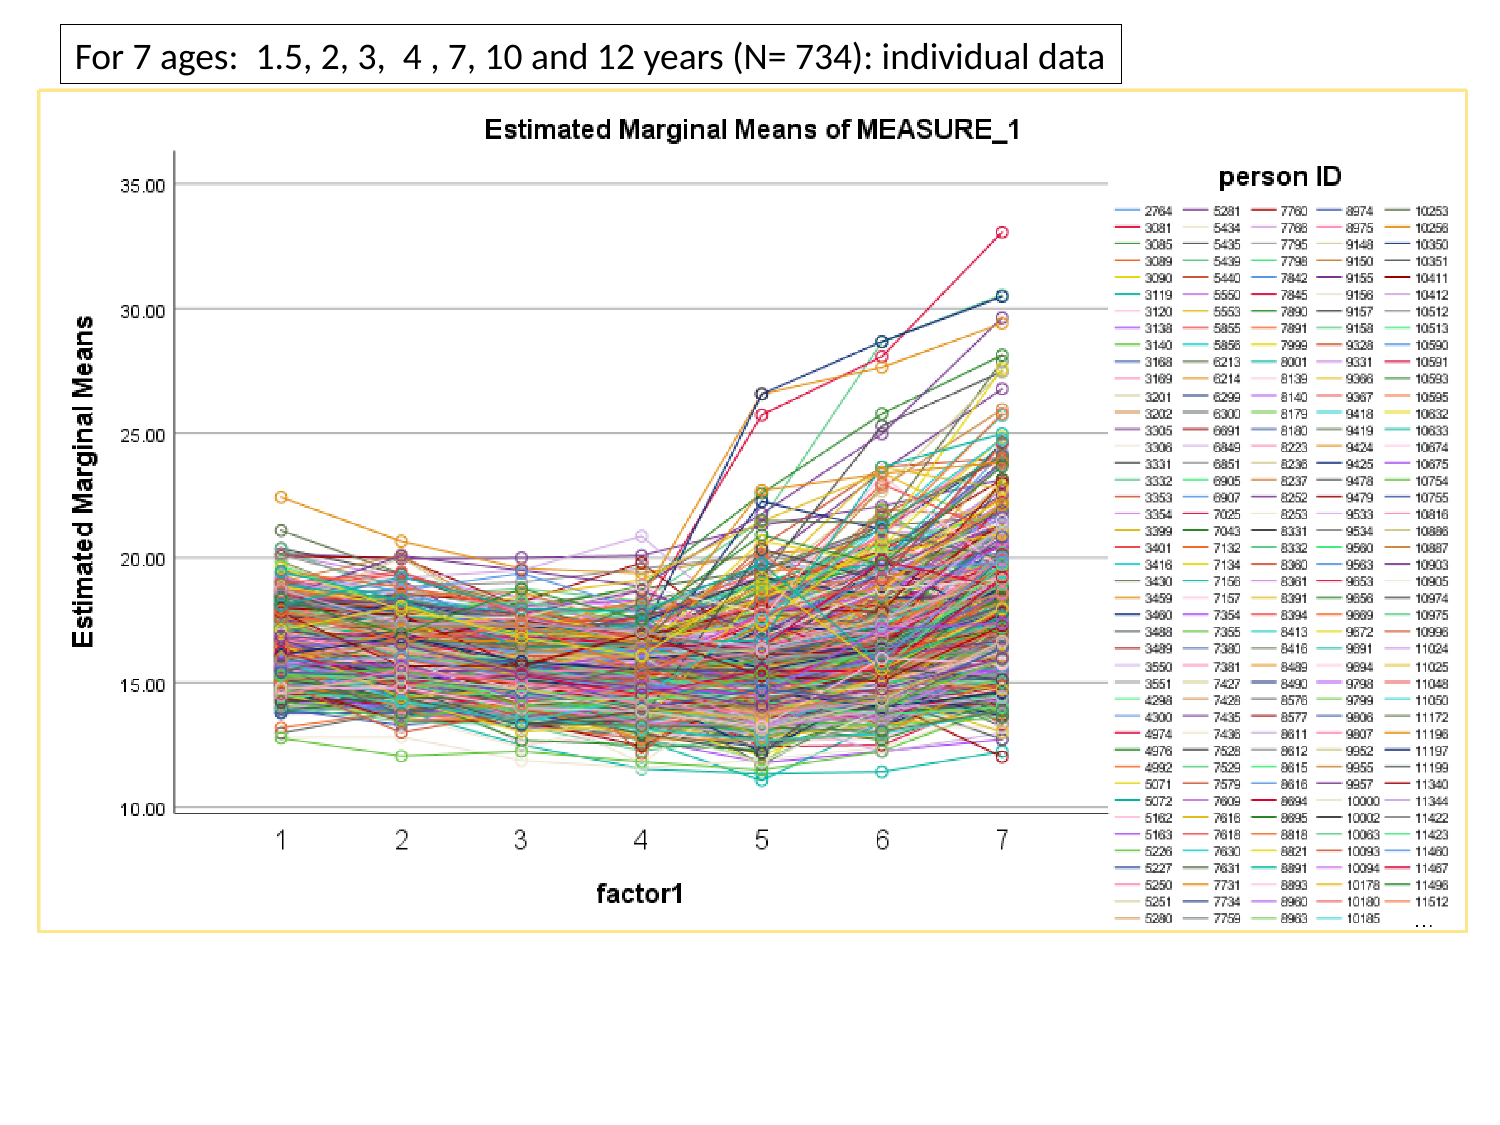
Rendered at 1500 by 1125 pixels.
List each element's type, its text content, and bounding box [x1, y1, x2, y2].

picture [17, 77, 1496, 957]
text_box For 7 ages: 1.5, 2, 3, 4 , 7, 10 and 12 years (N= 734): individual data [60, 24, 1122, 75]
